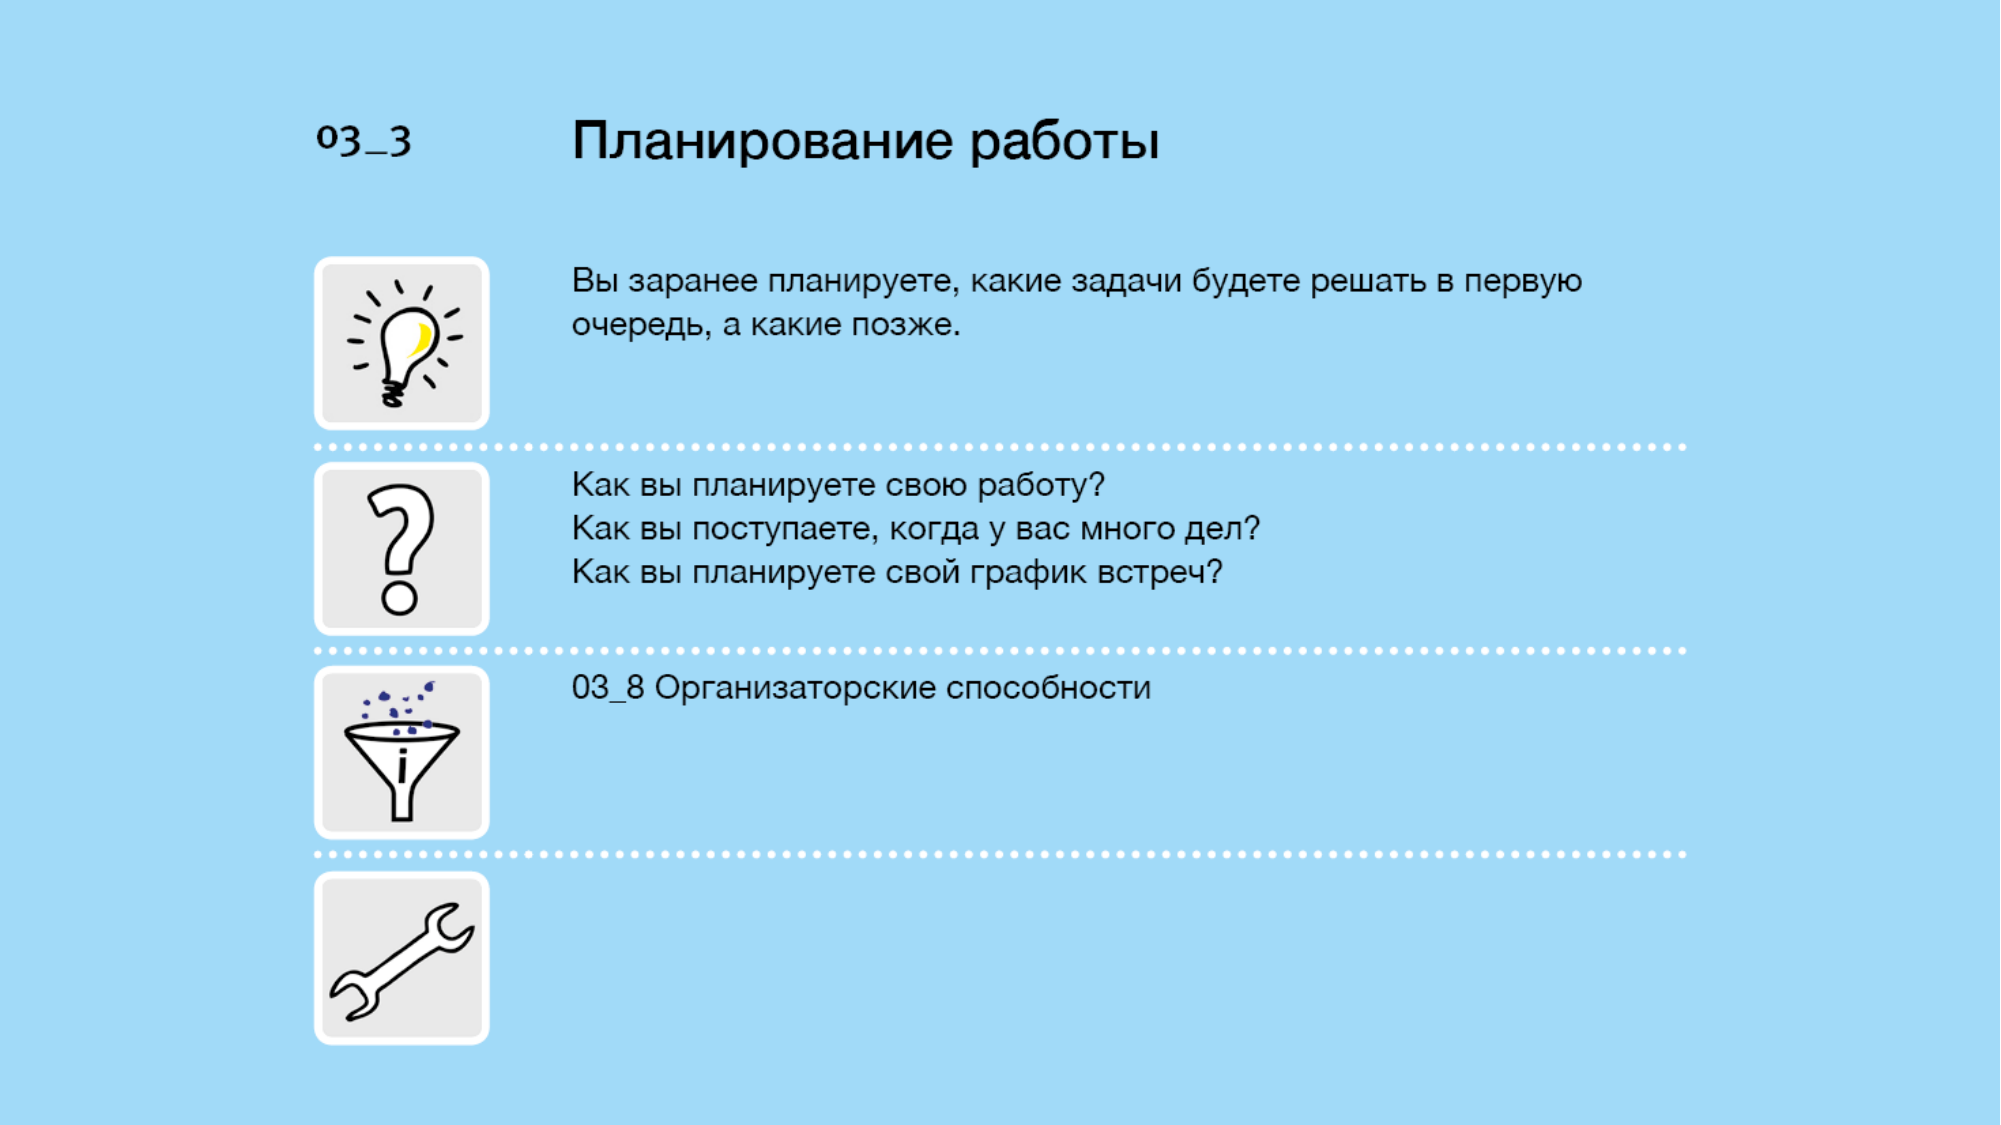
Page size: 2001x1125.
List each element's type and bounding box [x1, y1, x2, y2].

picture [207, 0, 1793, 1125]
